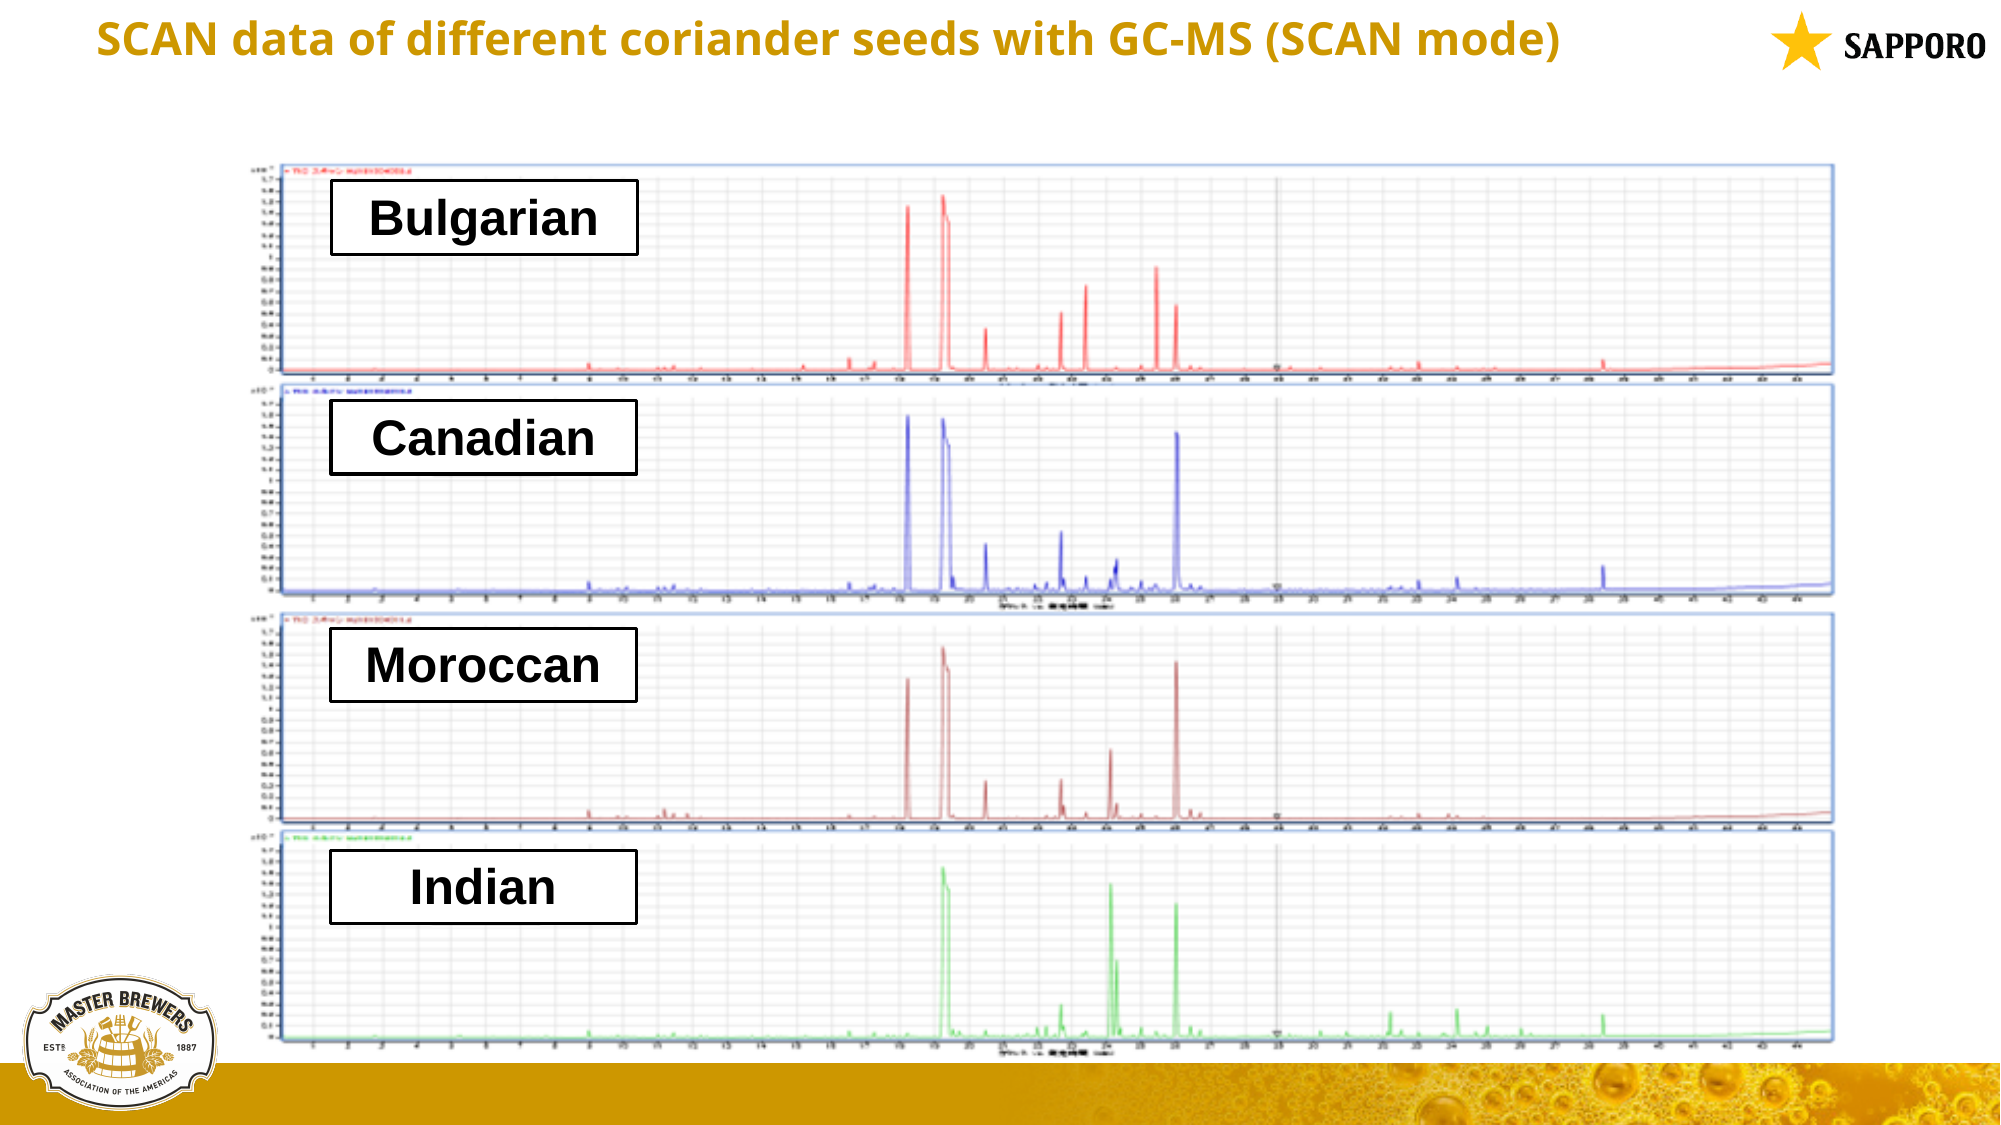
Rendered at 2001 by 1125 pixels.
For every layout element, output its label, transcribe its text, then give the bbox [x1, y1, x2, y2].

picture [221, 140, 2000, 1125]
title SCAN data of different coriander seeds with GC-MS (SCAN mode) [81, 8, 1635, 110]
picture [1754, 0, 2000, 85]
picture [22, 974, 218, 1111]
